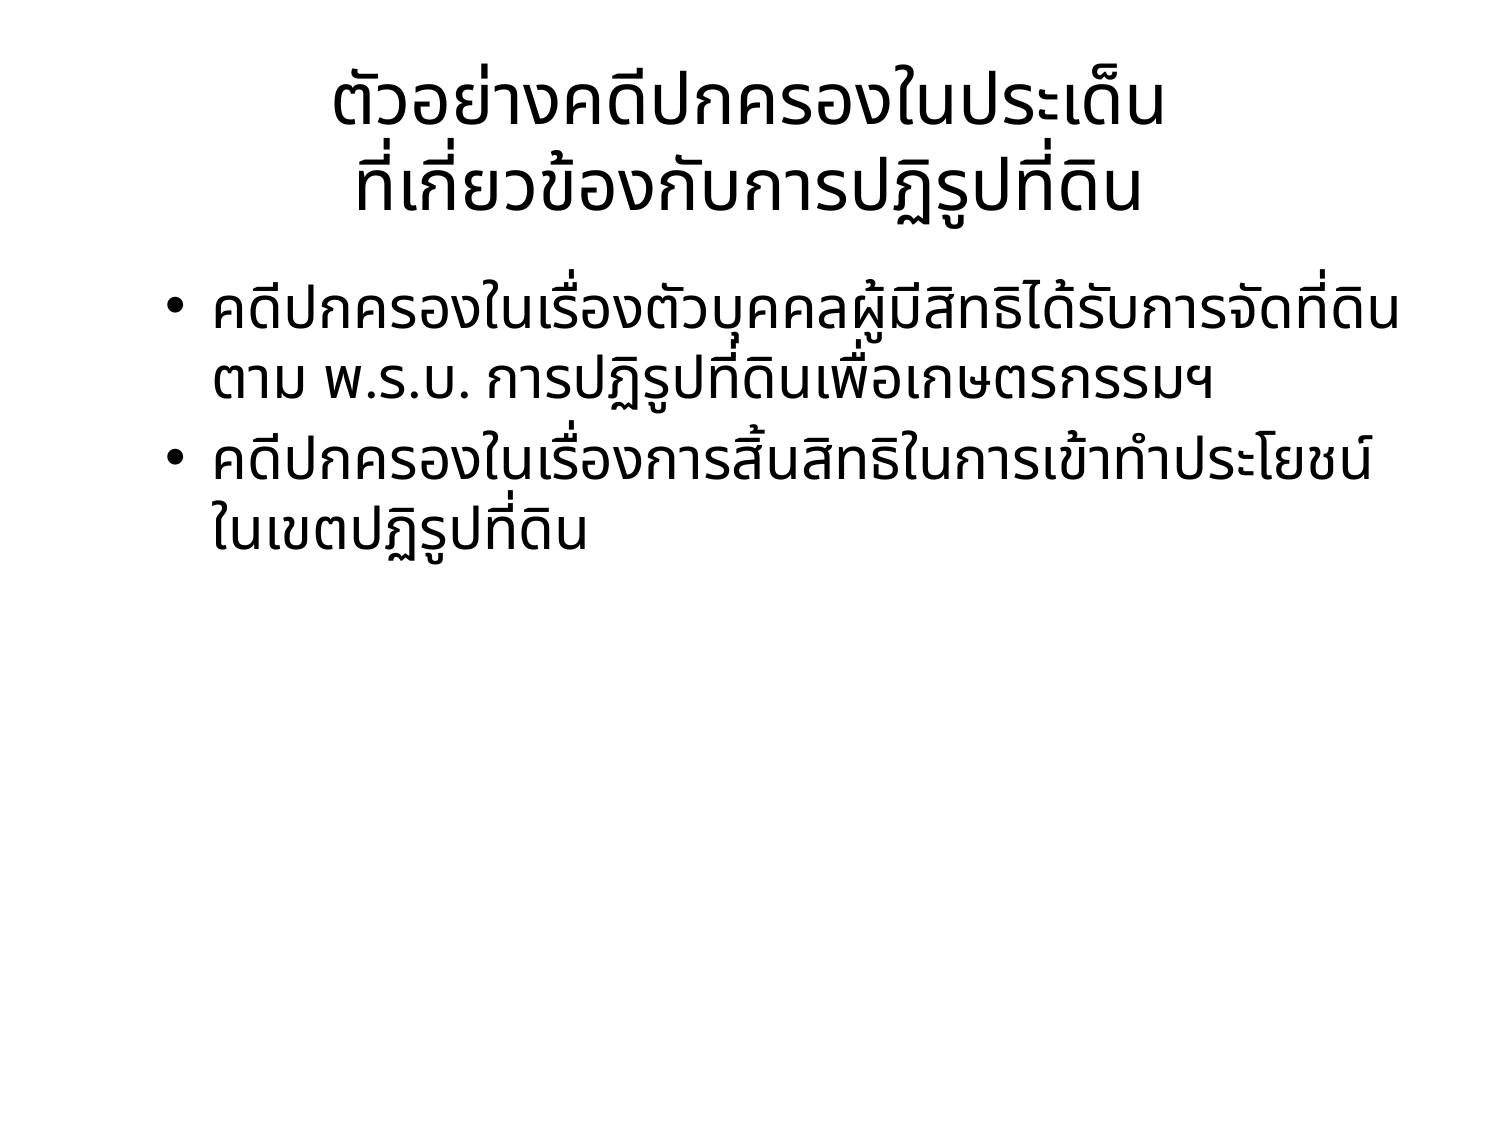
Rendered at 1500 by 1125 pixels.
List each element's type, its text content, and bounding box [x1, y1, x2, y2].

title ตัวอย่างคดีปกครองในประเด็น ที่เกี่ยวข้องกับการปฏิรูปที่ดิน [75, 45, 1425, 233]
list คดีปกครองในเรื่องตัวบุคคลผู้มีสิทธิได้รับการจัดที่ดินตาม พ.ร.บ. การปฏิรูปที่ดินเพื่อเกษตรกรรมฯ คดีปกครองในเรื่องการสิ้นสิทธิในการเข้าทำประโยชน์ในเขตปฏิรูปที่ดิน [75, 262, 1425, 1005]
